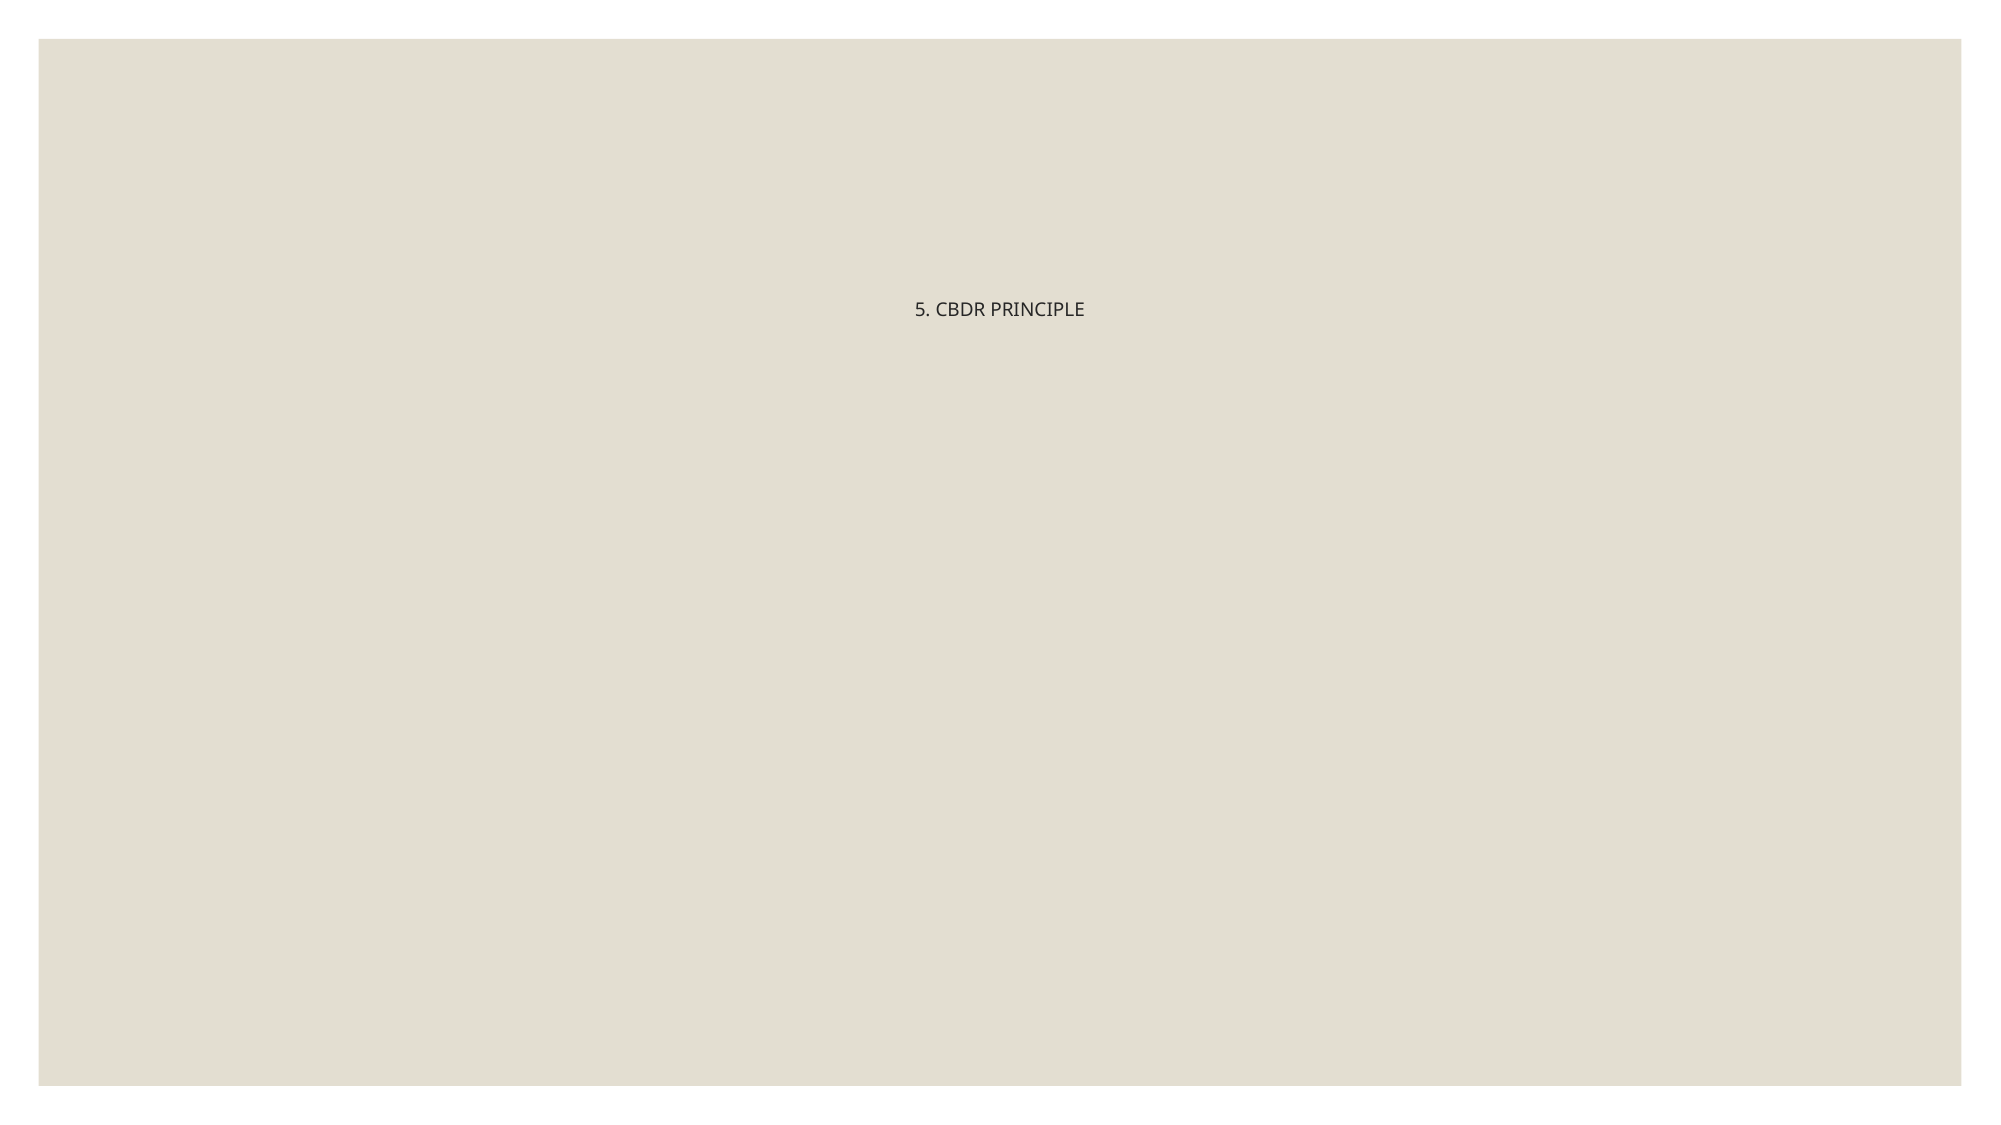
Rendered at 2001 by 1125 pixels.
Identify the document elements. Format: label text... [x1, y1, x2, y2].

title 5. CBDR Principle [174, 105, 1825, 331]
